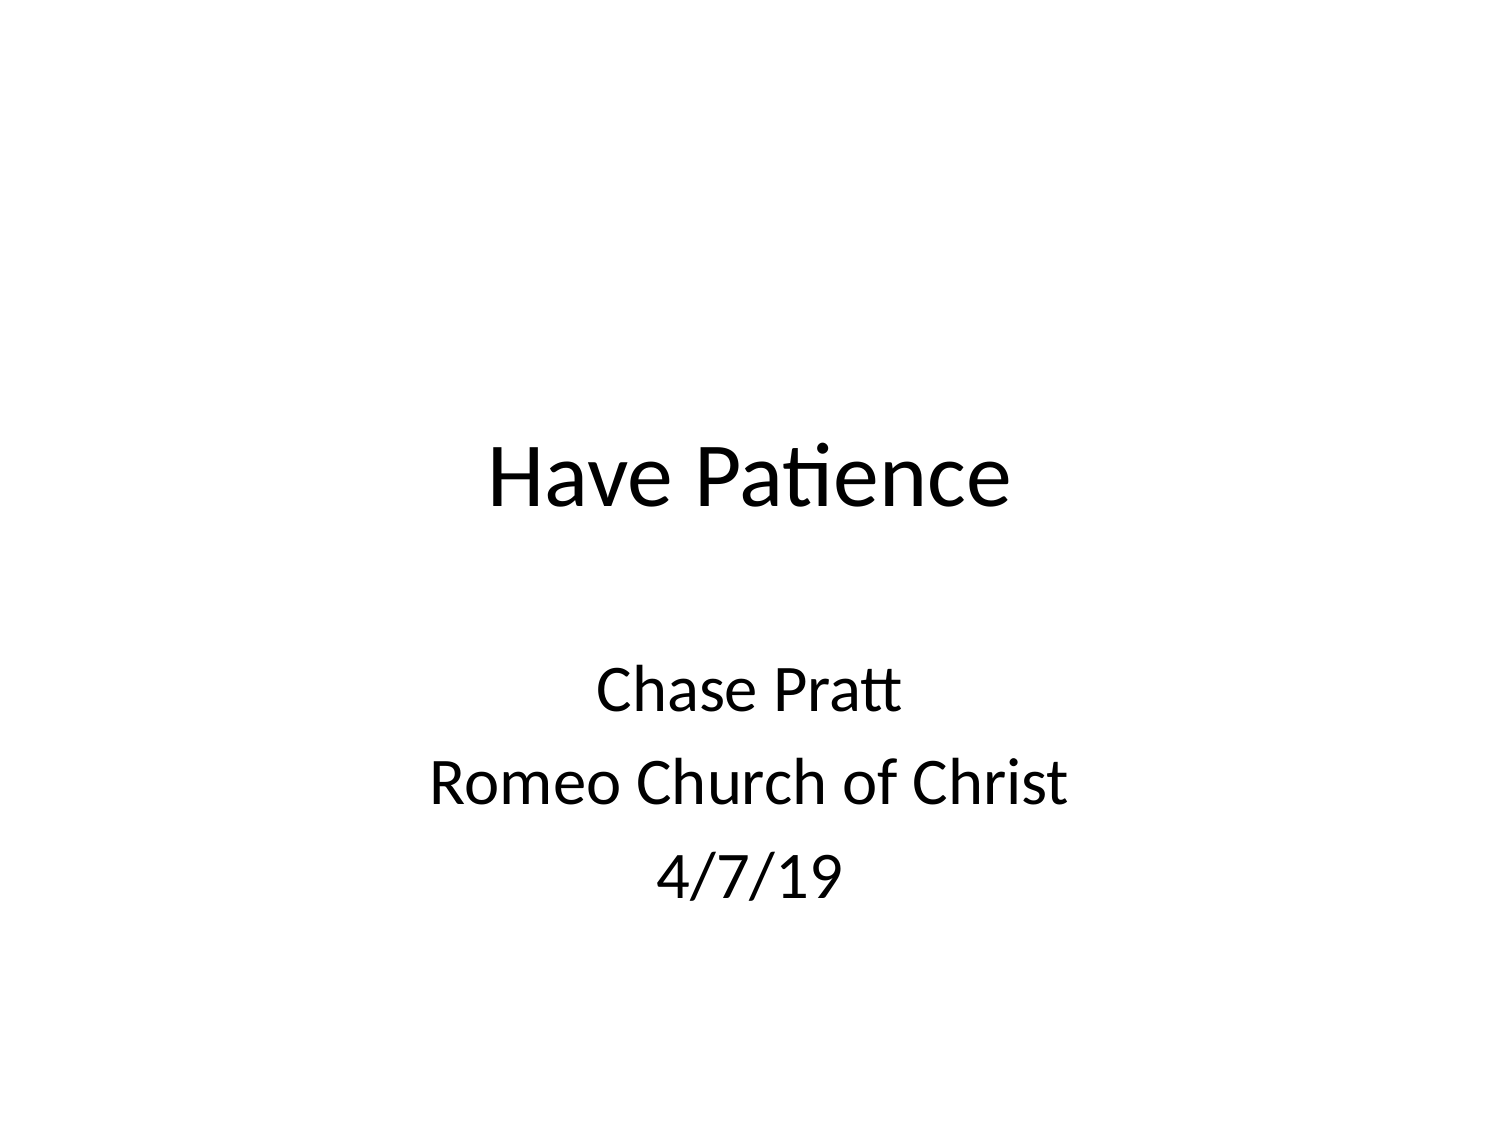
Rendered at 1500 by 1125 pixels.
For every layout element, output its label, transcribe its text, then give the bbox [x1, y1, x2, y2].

subtitle Chase Pratt Romeo Church of Christ 4/7/19 [225, 637, 1275, 925]
title Have Patience [112, 349, 1388, 591]
